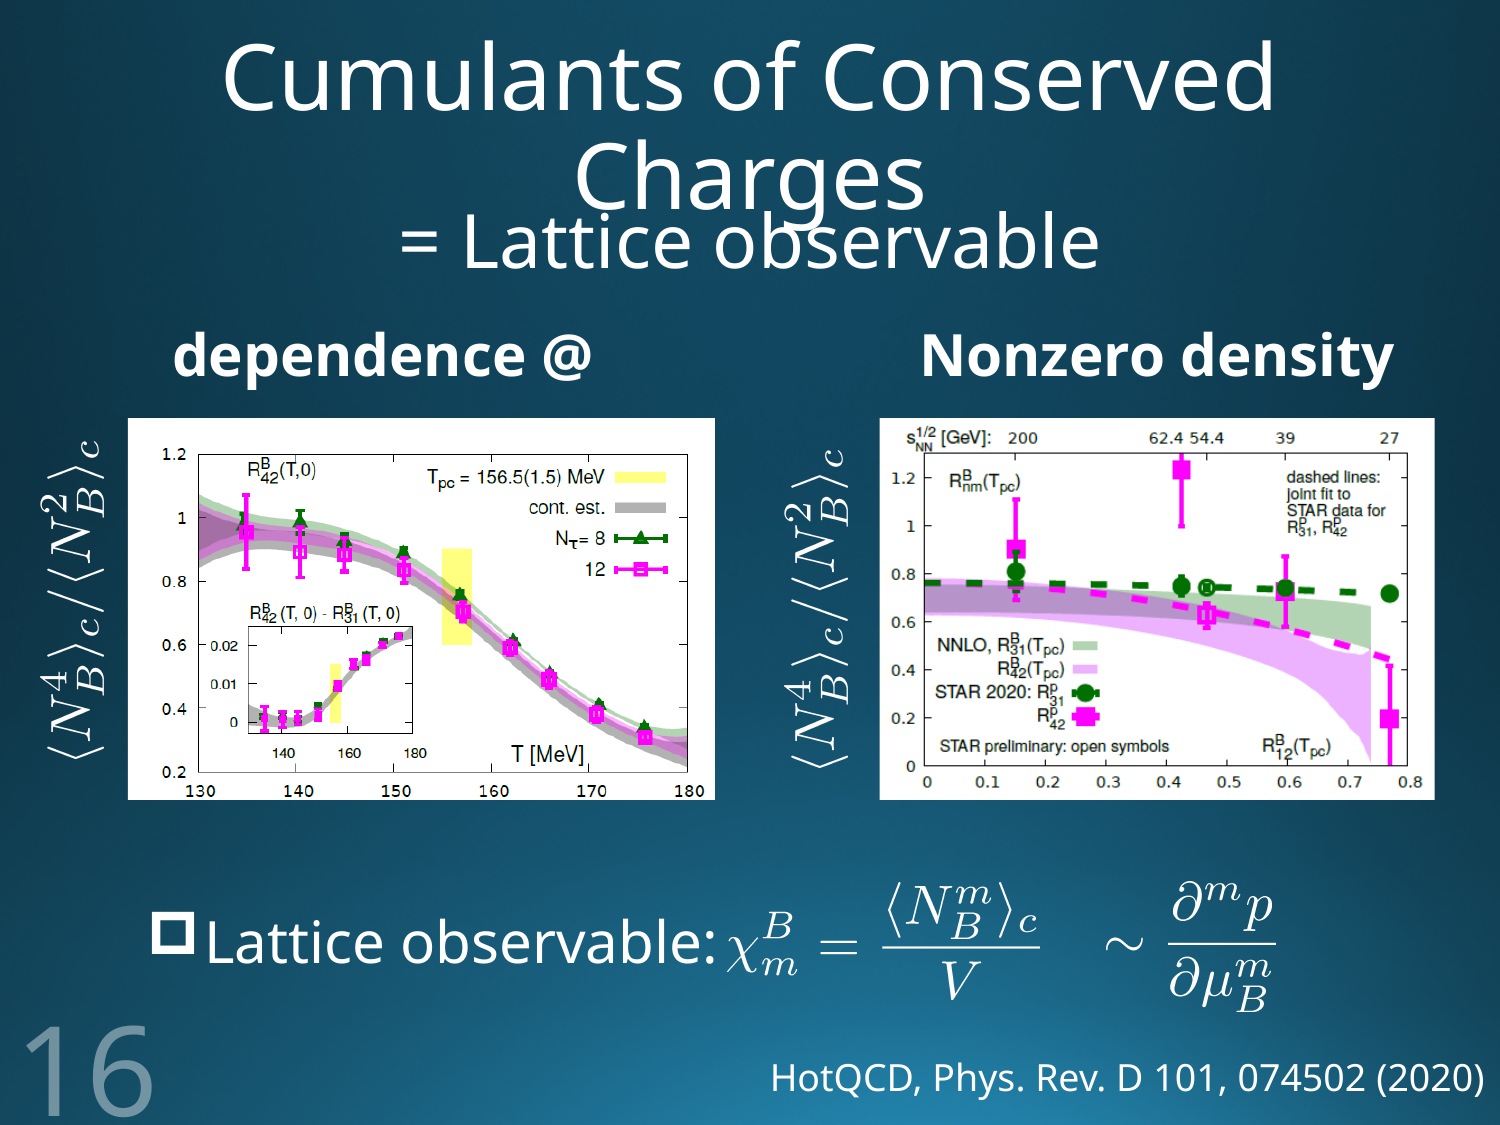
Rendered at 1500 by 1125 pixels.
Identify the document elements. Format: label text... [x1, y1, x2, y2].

text_box Nonzero density [904, 310, 1410, 396]
slide_number 16 [0, 1028, 252, 1125]
picture [0, 0, 1500, 1125]
text_box Lattice observable: [133, 898, 727, 983]
text_box = Lattice observable [383, 186, 1117, 291]
text_box HotQCD, Phys. Rev. D 101, 074502 (2020) [749, 1046, 1500, 1107]
title Cumulants of Conserved Charges [103, 21, 1397, 240]
